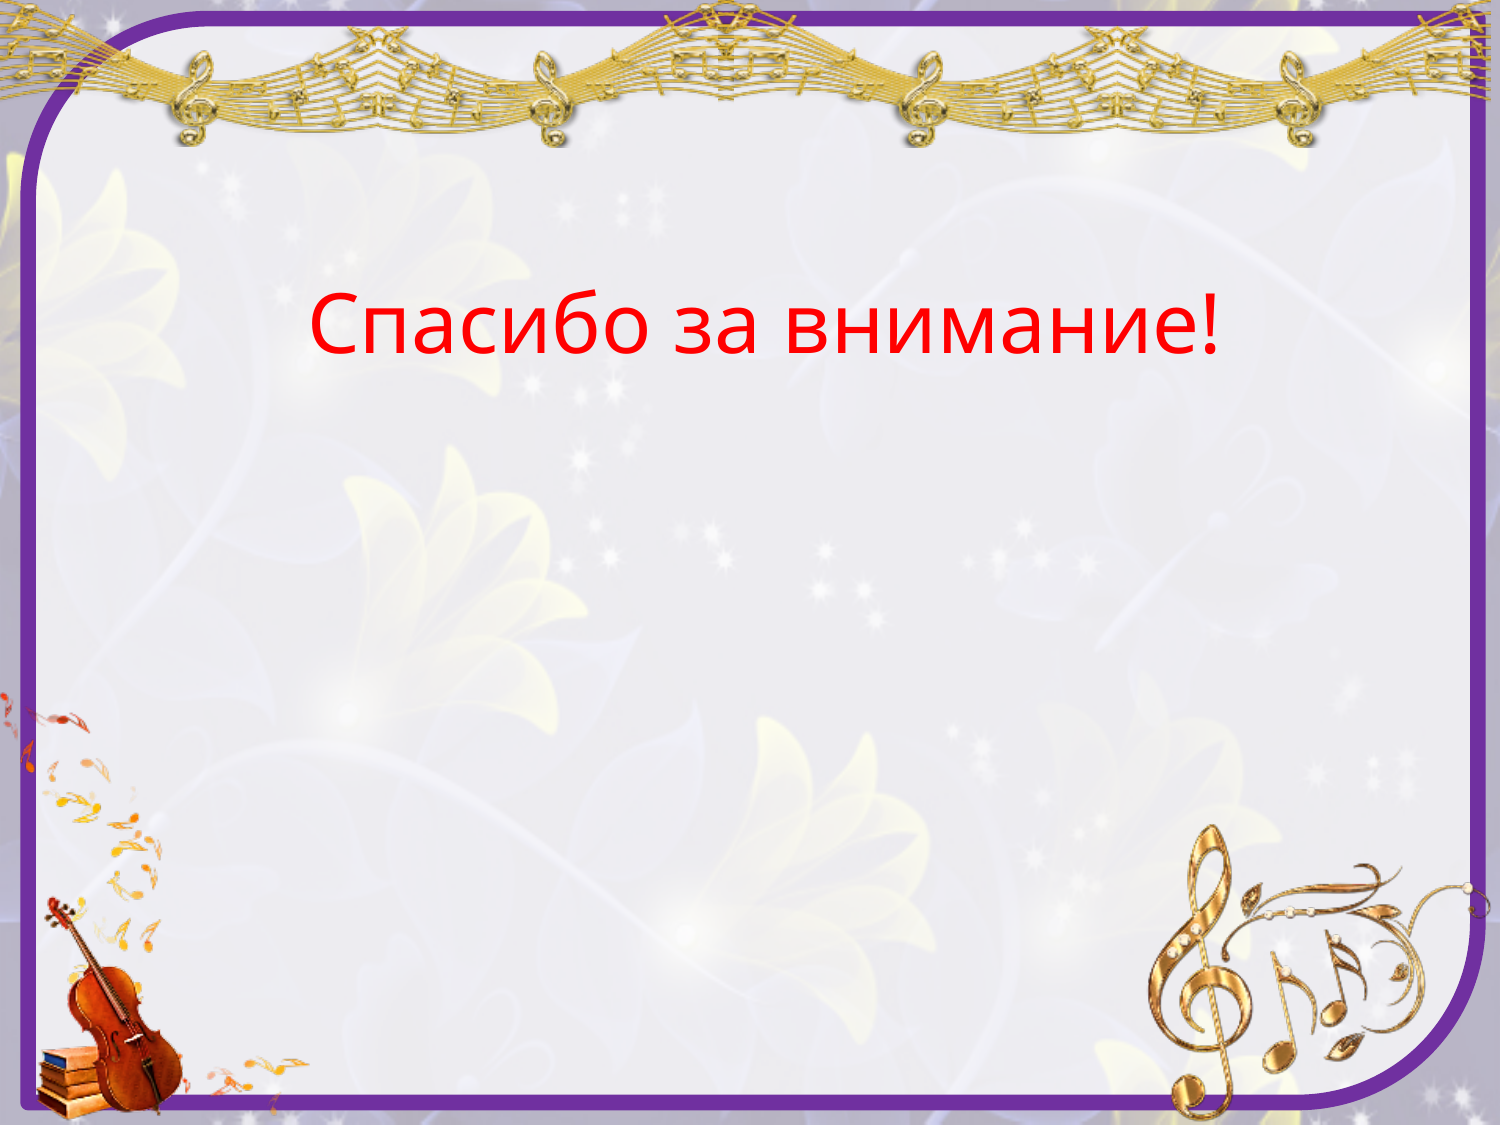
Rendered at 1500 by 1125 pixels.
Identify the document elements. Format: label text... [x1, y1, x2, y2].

subtitle Спасибо за внимание! [202, 273, 1328, 546]
picture [0, 0, 1500, 1125]
